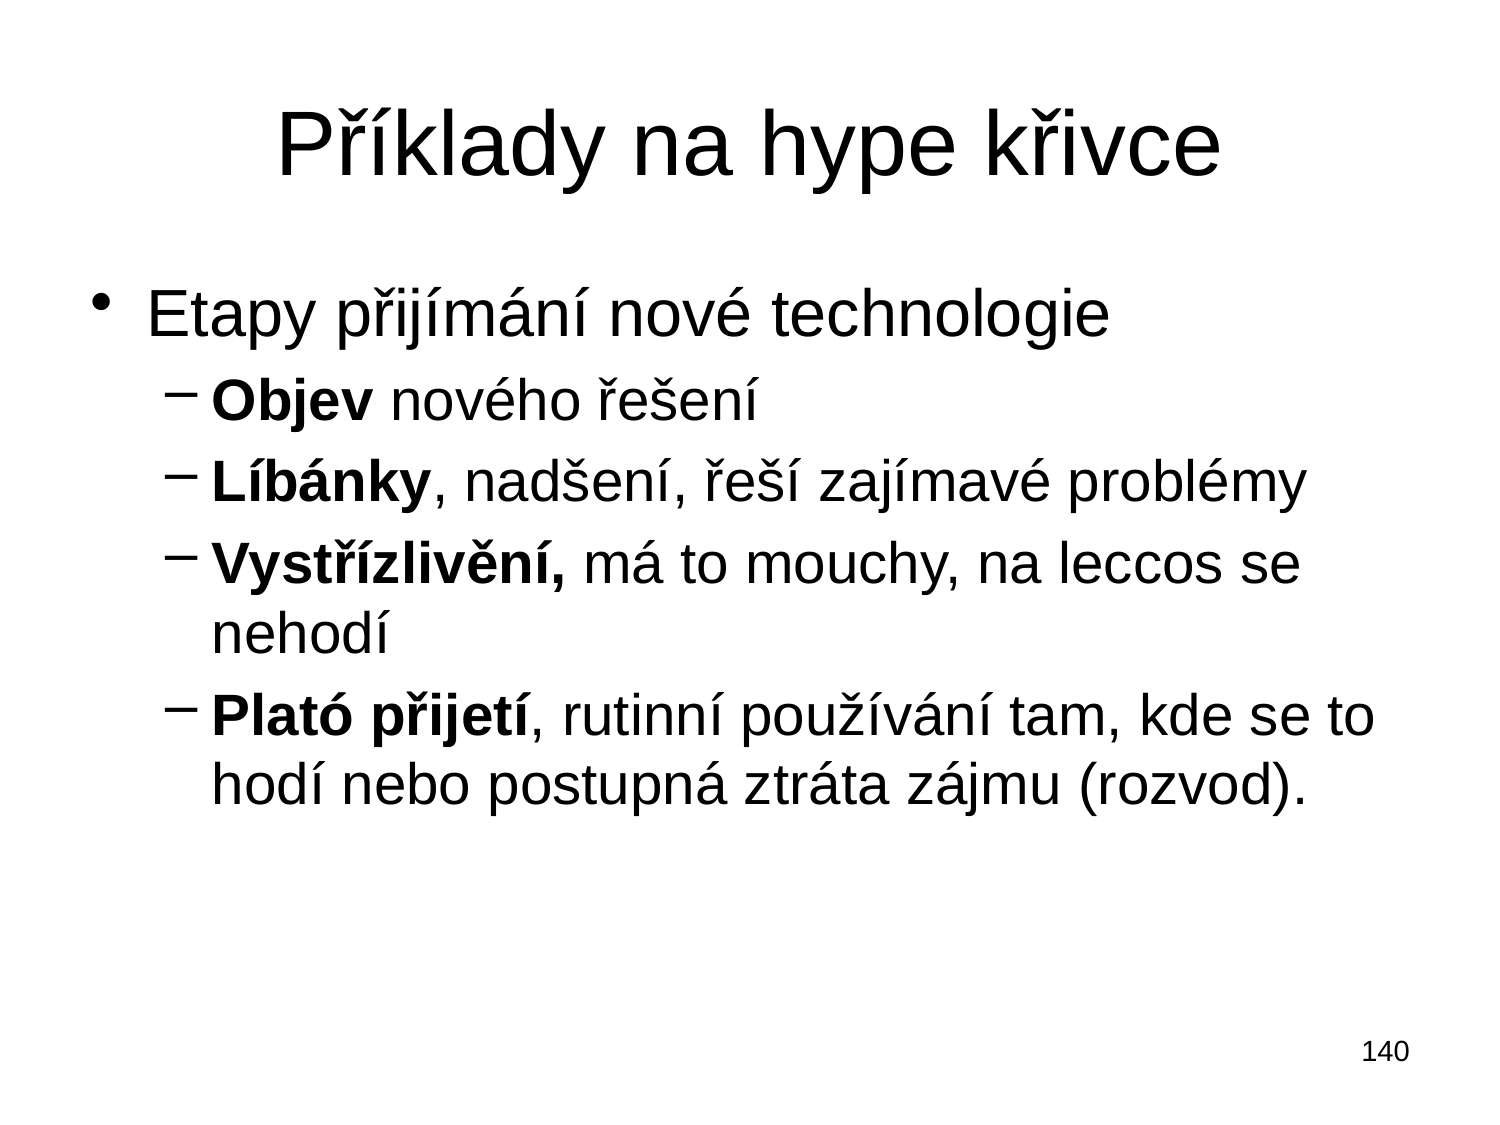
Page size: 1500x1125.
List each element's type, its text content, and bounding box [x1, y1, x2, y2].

title Příklady na hype křivce [74, 44, 1426, 233]
list Etapy přijímání nové technologie Objev nového řešení Líbánky, nadšení, řeší zajímavé problémy Vystřízlivění, má to mouchy, na leccos se nehodí Plató přijetí, rutinní používání tam, kde se to hodí nebo postupná ztráta zájmu (rozvod). [74, 262, 1426, 1006]
slide_number 140 [1074, 1024, 1426, 1103]
